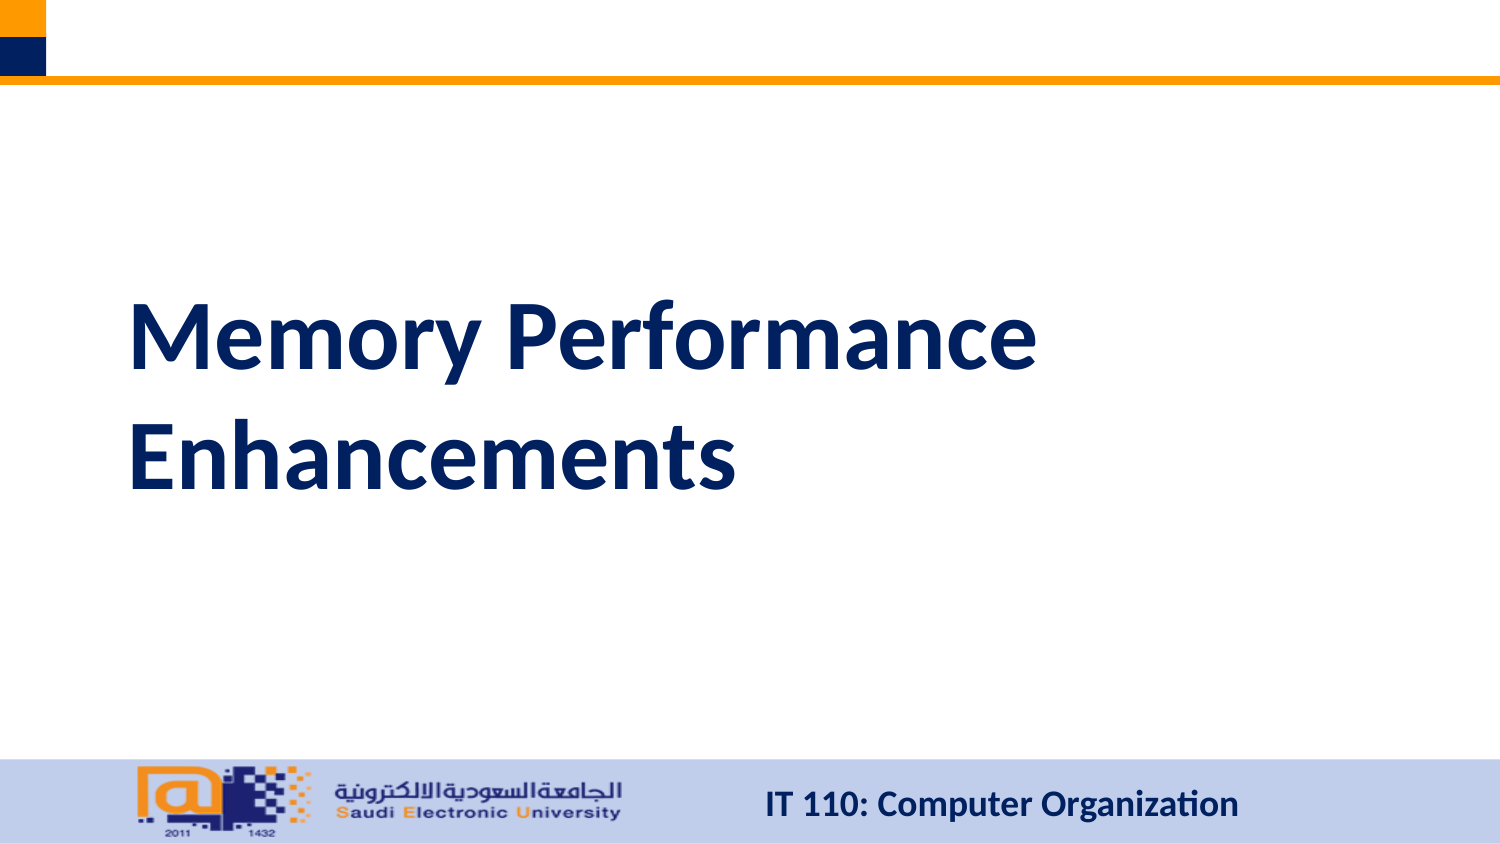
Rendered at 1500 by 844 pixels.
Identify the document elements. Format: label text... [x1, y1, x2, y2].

title Memory Performance Enhancements [112, 262, 1388, 443]
picture [137, 766, 622, 837]
